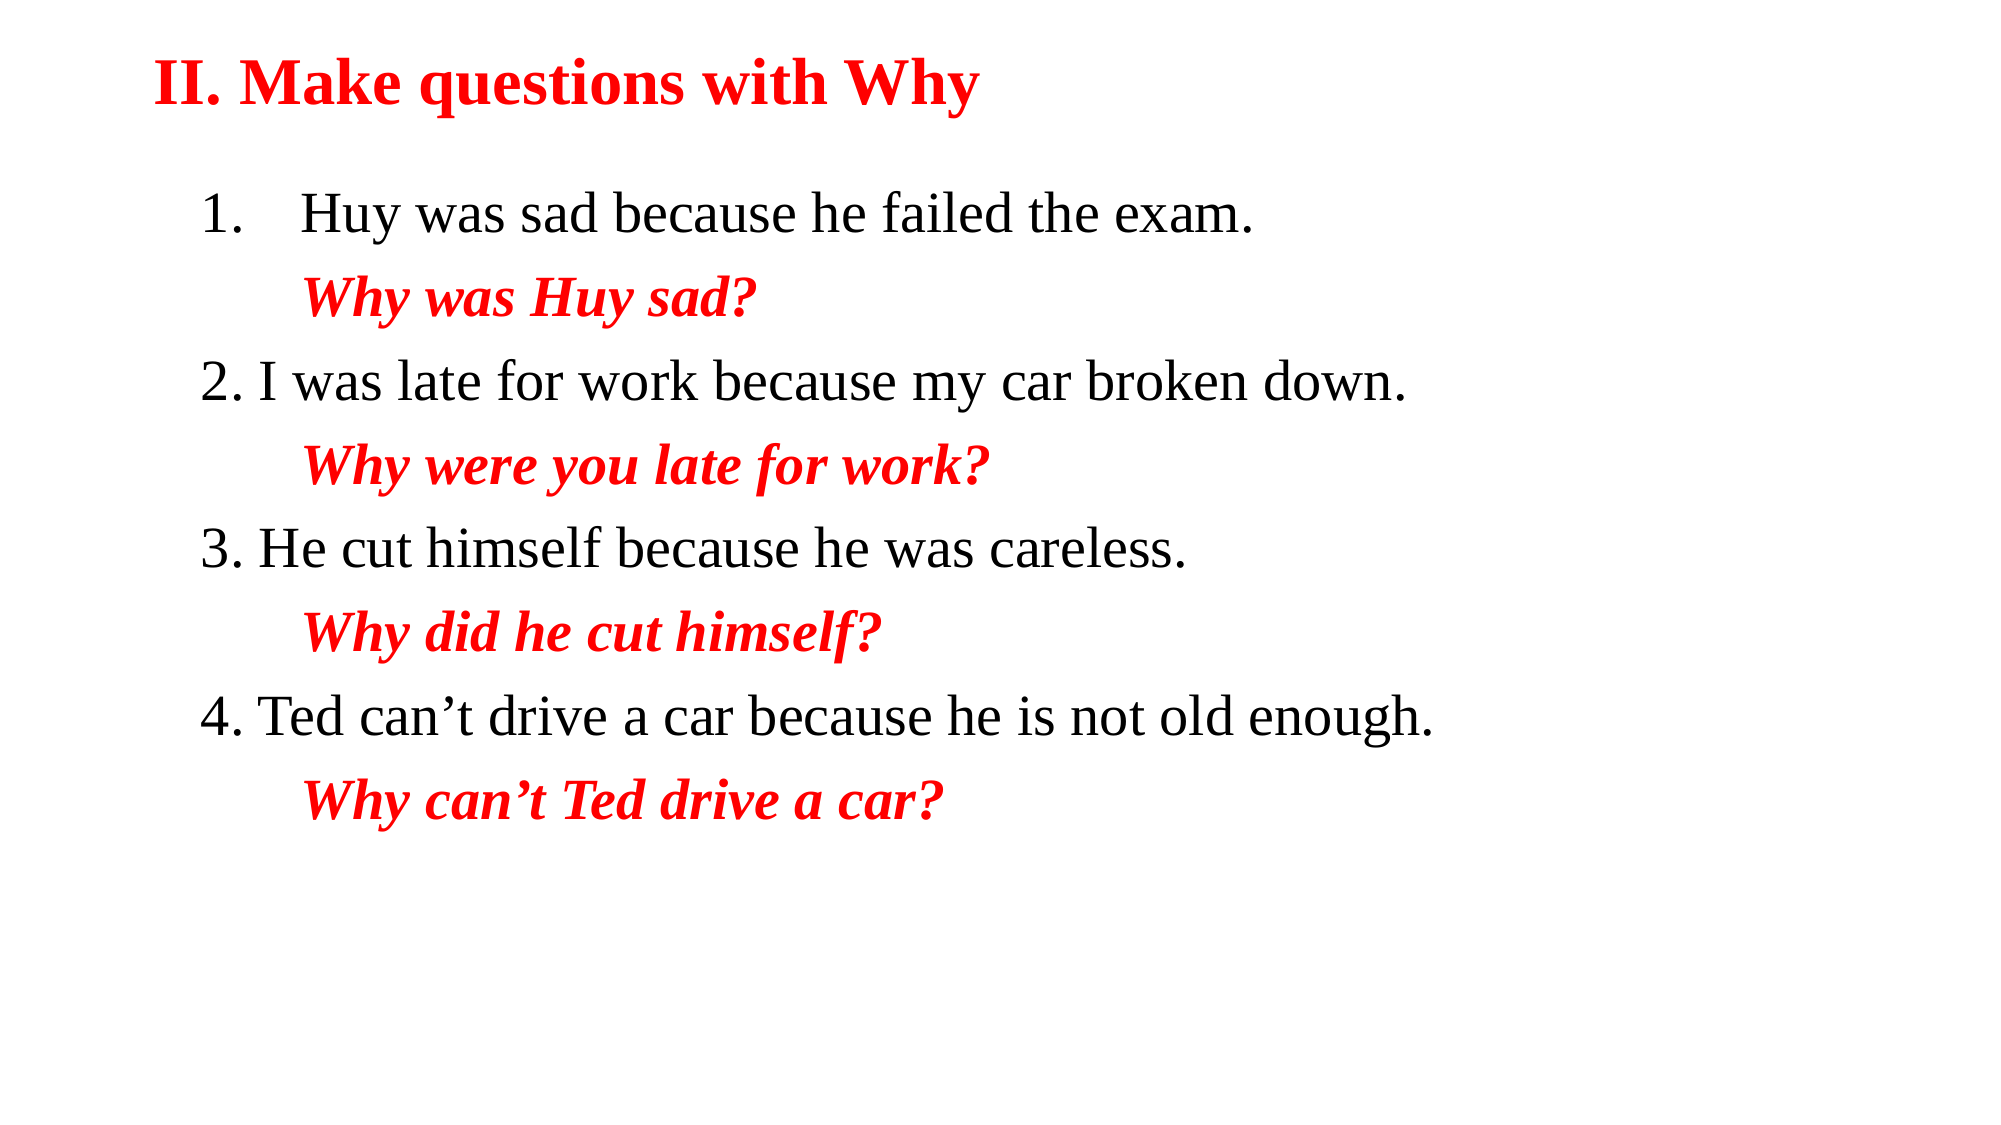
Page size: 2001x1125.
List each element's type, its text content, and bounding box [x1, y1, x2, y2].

text_box II. Make questions with Why [139, 39, 1821, 175]
list Huy was sad because he failed the exam. Why was Huy sad? 2. I was late for work because my car broken down. Why were you late for work? 3. He cut himself because he was careless. Why did he cut himself? 4. Ted can’t drive a car because he is not old enough. Why can’t Ted drive a car? [185, 175, 1661, 1063]
